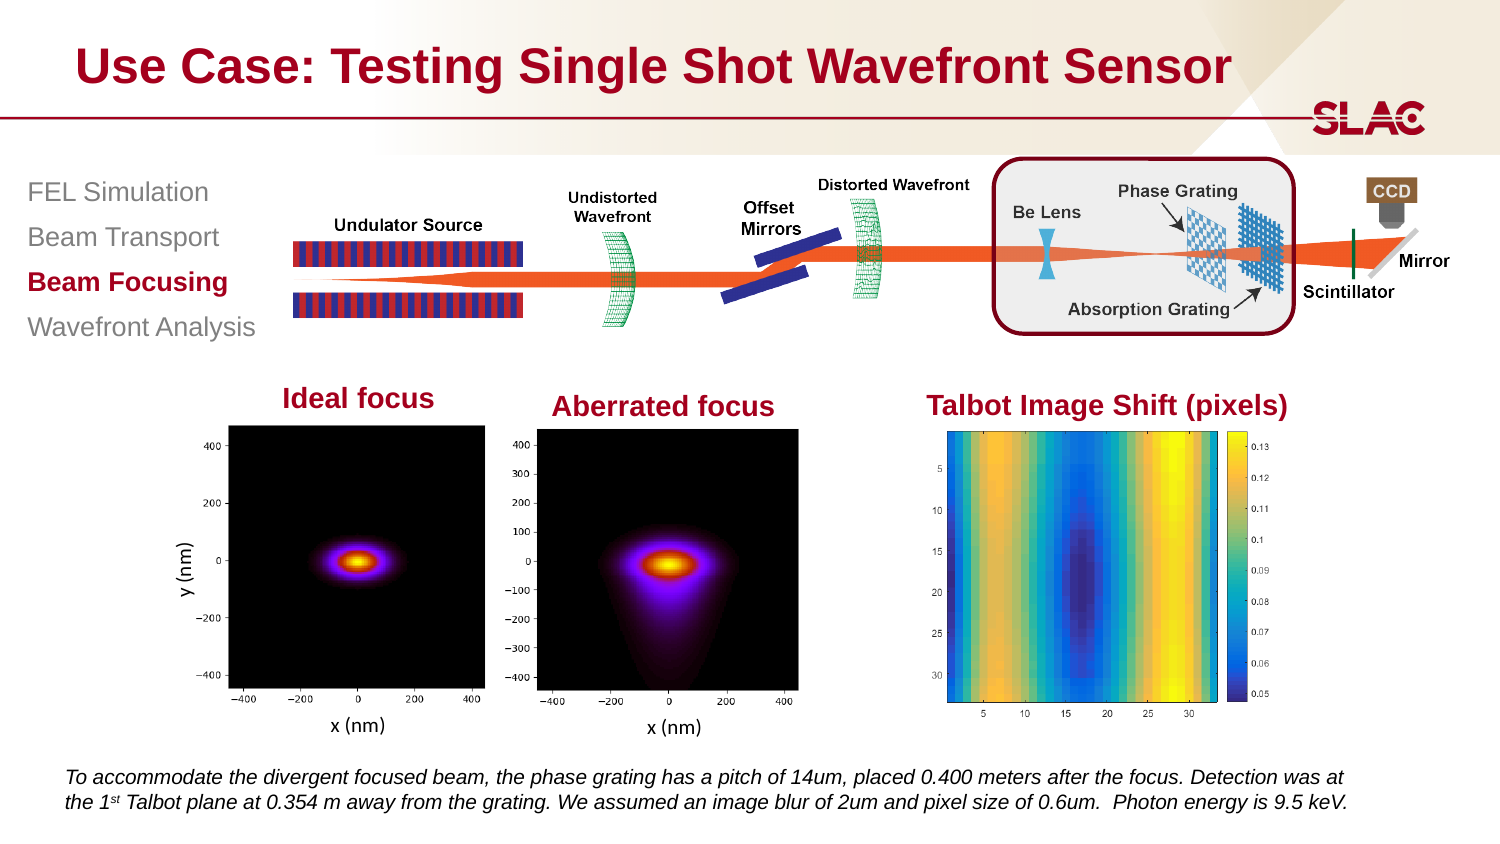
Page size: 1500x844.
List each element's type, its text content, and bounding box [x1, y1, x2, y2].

text_box Use Case: Testing Single Shot Wavefront Sensor [74, 17, 1405, 111]
picture [189, 420, 805, 715]
text_box Ideal focus [267, 371, 451, 418]
text_box [994, 156, 1293, 174]
text_box FEL Simulation Beam Transport Beam Focusing Wavefront Analysis [12, 167, 275, 360]
picture [0, 0, 1500, 155]
picture [900, 404, 1301, 739]
text_box x (nm) [315, 721, 432, 745]
text_box To accommodate the divergent focused beam, the phase grating has a pitch of 14um, placed 0.400 meters after the focus. Detection was at the 1st Talbot plane at 0.354 m away from the grating. We assumed an image blur of 2um and pixel size of 0.6um. Photon energy is 9.5 keV. [49, 756, 1388, 821]
text_box y (nm) [162, 495, 184, 613]
text_box Talbot Image Shift (pixels) [911, 378, 1304, 408]
picture [293, 175, 1451, 327]
text_box x (nm) [632, 724, 730, 747]
text_box Aberrated focus [536, 380, 791, 424]
